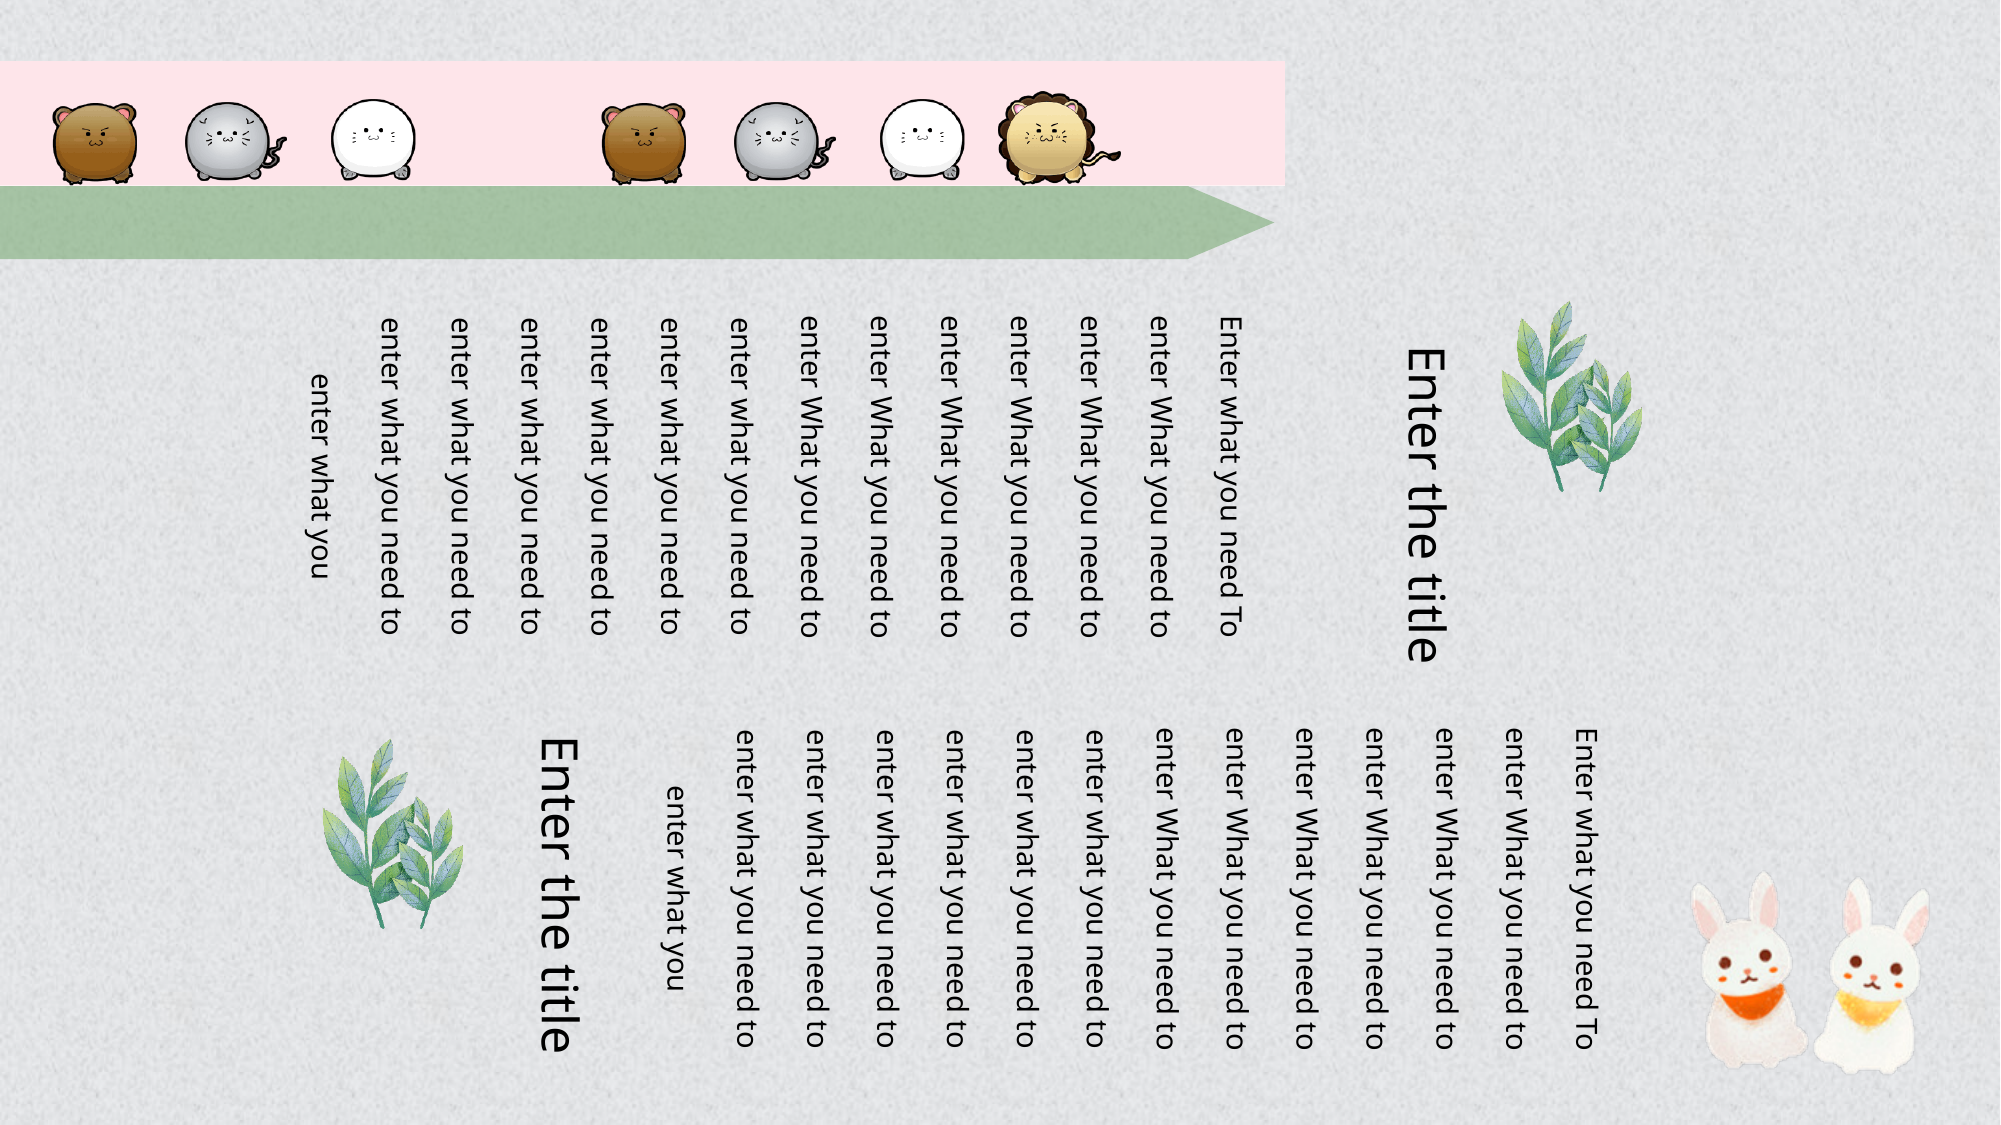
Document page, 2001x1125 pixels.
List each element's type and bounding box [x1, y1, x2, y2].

text_box [0, 61, 1285, 186]
text_box [0, 186, 1278, 261]
text_box [314, 691, 1648, 1087]
text_box [283, 294, 1648, 693]
picture [1668, 848, 1981, 1087]
